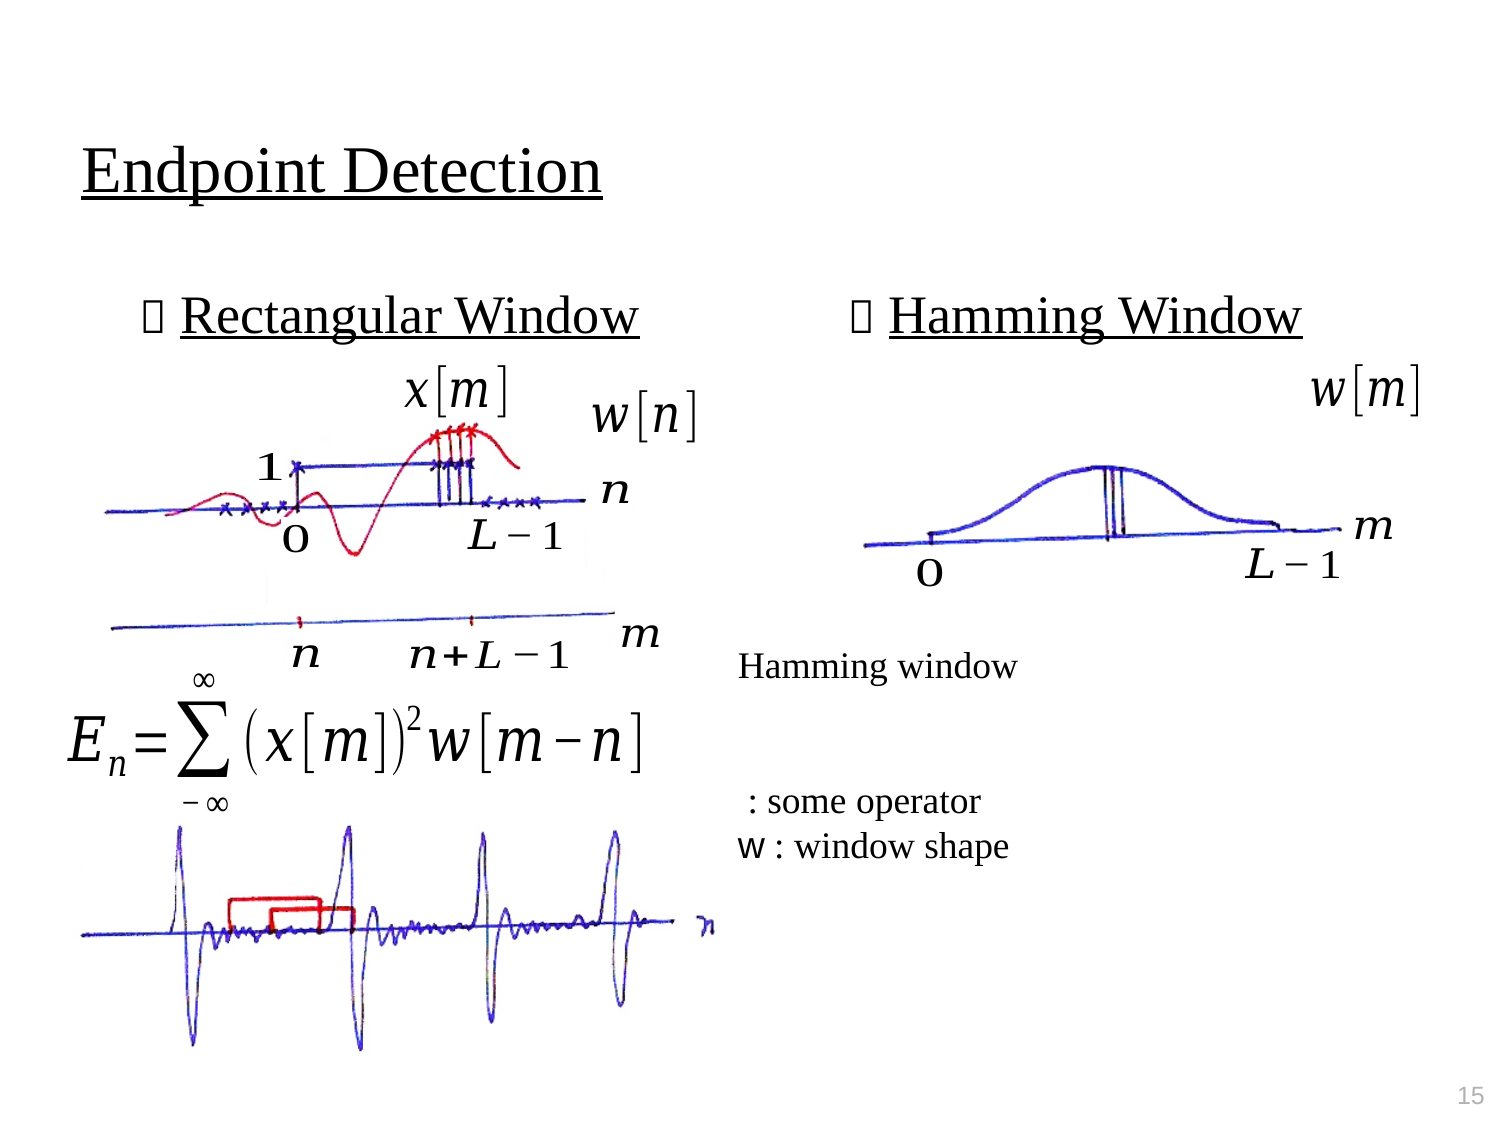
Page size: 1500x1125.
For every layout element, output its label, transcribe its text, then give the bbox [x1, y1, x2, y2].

picture [861, 377, 1424, 597]
picture [99, 408, 751, 678]
slide_number 15 [1162, 1065, 1500, 1125]
text_box  Hamming Window [833, 271, 1319, 352]
text_box  Rectangular Window [124, 271, 655, 352]
picture [71, 816, 722, 1056]
text_box Endpoint Detection [66, 118, 619, 213]
